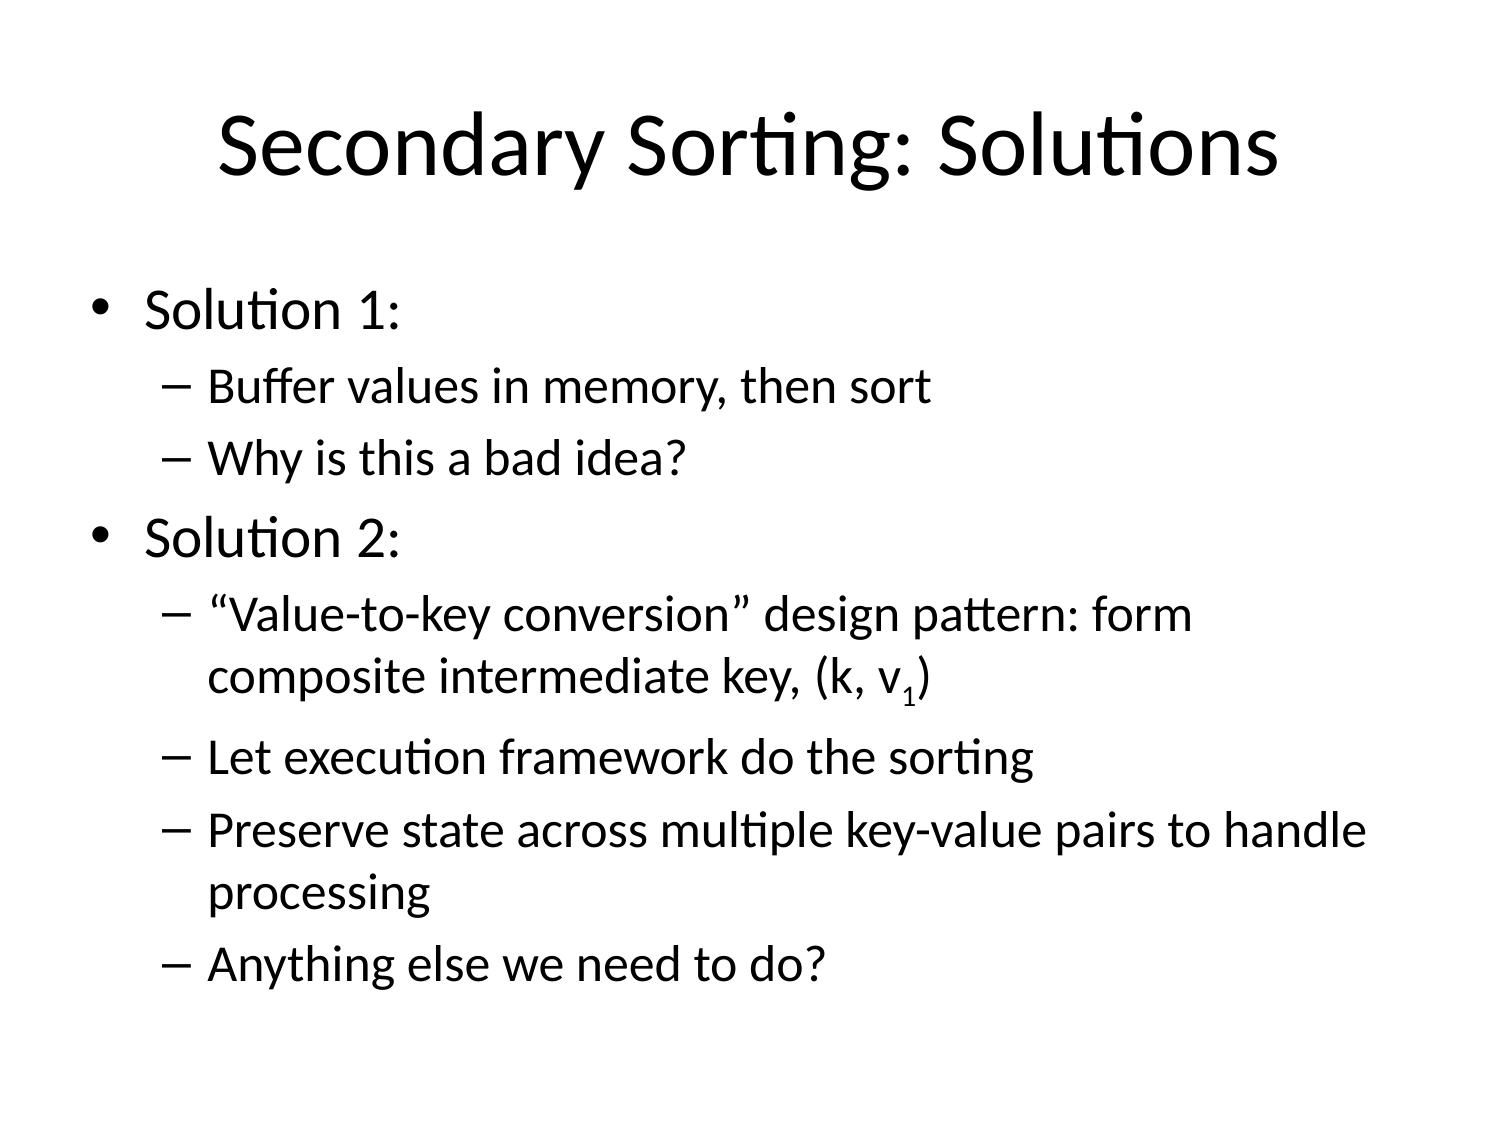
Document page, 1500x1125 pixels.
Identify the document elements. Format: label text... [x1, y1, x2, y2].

title Secondary Sorting: Solutions [75, 45, 1425, 233]
list Solution 1: Buffer values in memory, then sort Why is this a bad idea? Solution 2: “Value-to-key conversion” design pattern: form composite intermediate key, (k, v1) Let execution framework do the sorting Preserve state across multiple key-value pairs to handle processing Anything else we need to do? [75, 262, 1425, 1005]
